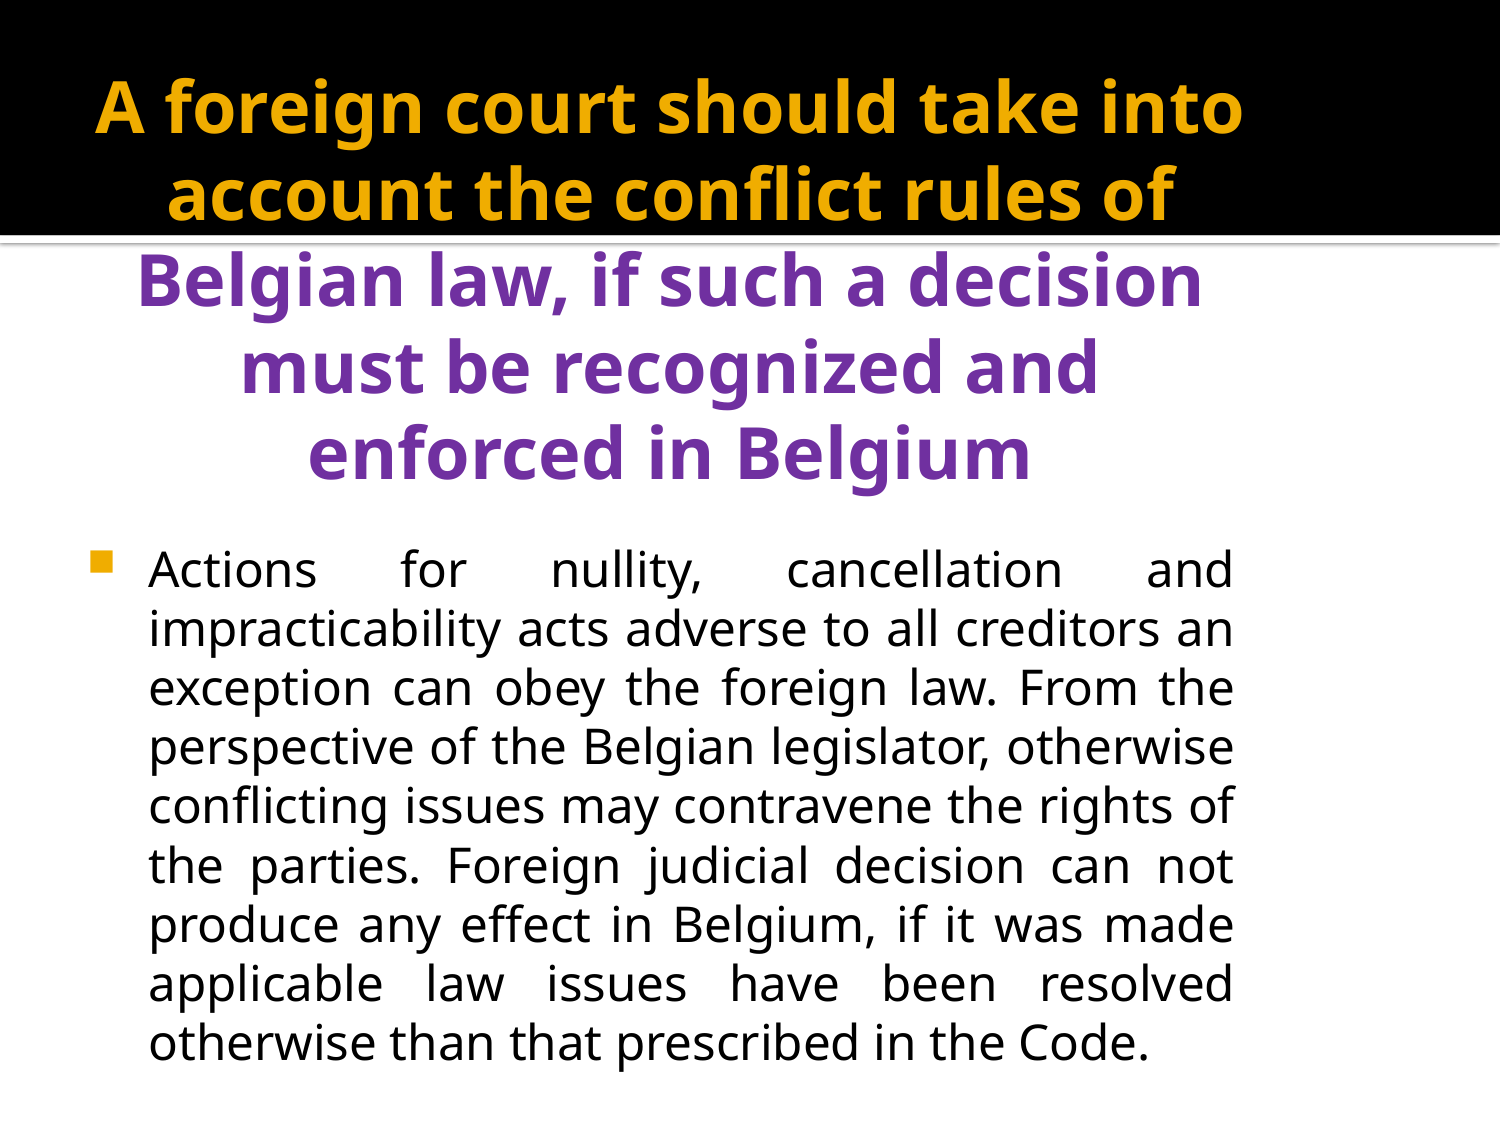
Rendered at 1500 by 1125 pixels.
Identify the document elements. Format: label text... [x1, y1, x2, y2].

list Actions for nullity, cancellation and impracticability acts adverse to all creditors an exception can obey the foreign law. From the perspective of the Belgian legislator, otherwise conflicting issues may contravene the rights of the parties. Foreign judicial decision can not produce any effect in Belgium, if it was made applicable law issues have been resolved otherwise than that prescribed in the Code. [76, 522, 1251, 1095]
title A foreign court should take into account the conflict rules of Belgian law, if such a decision must be recognized and enforced in Belgium [64, 52, 1270, 504]
